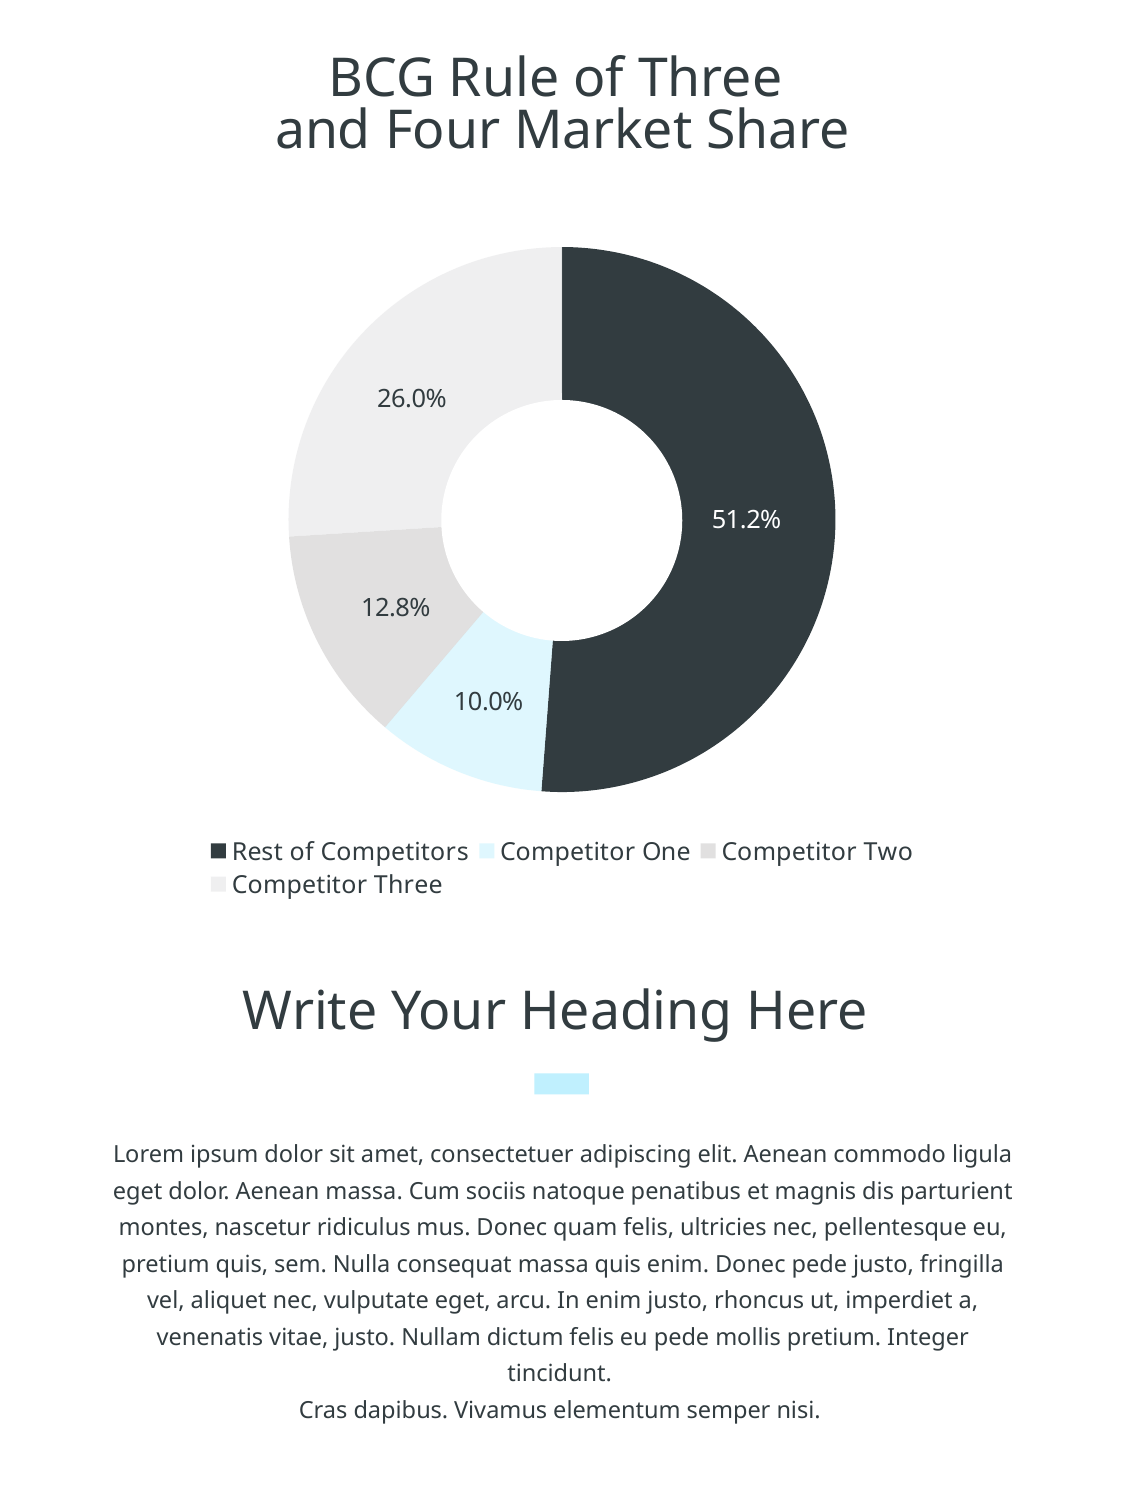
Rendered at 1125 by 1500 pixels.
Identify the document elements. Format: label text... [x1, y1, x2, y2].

text_box Write Your Heading Here [105, 988, 1020, 1041]
text_box BCG Rule of Three and Four Market Share [109, 55, 1016, 159]
text_box Lorem ipsum dolor sit amet, consectetuer adipiscing elit. Aenean commodo ligula eget dolor. Aenean massa. Cum sociis natoque penatibus et magnis dis parturient montes, nascetur ridiculus mus. Donec quam felis, ultricies nec, pellentesque eu, pretium quis, sem. Nulla consequat massa quis enim. Donec pede justo, fringilla vel, aliquet nec, vulputate eget, arcu. In enim justo, rhoncus ut, imperdiet a, venenatis vitae, justo. Nullam dictum felis eu pede mollis pretium. Integer tincidunt. Cras dapibus. Vivamus elementum semper nisi. [106, 1130, 1019, 1423]
chart [200, 243, 925, 902]
